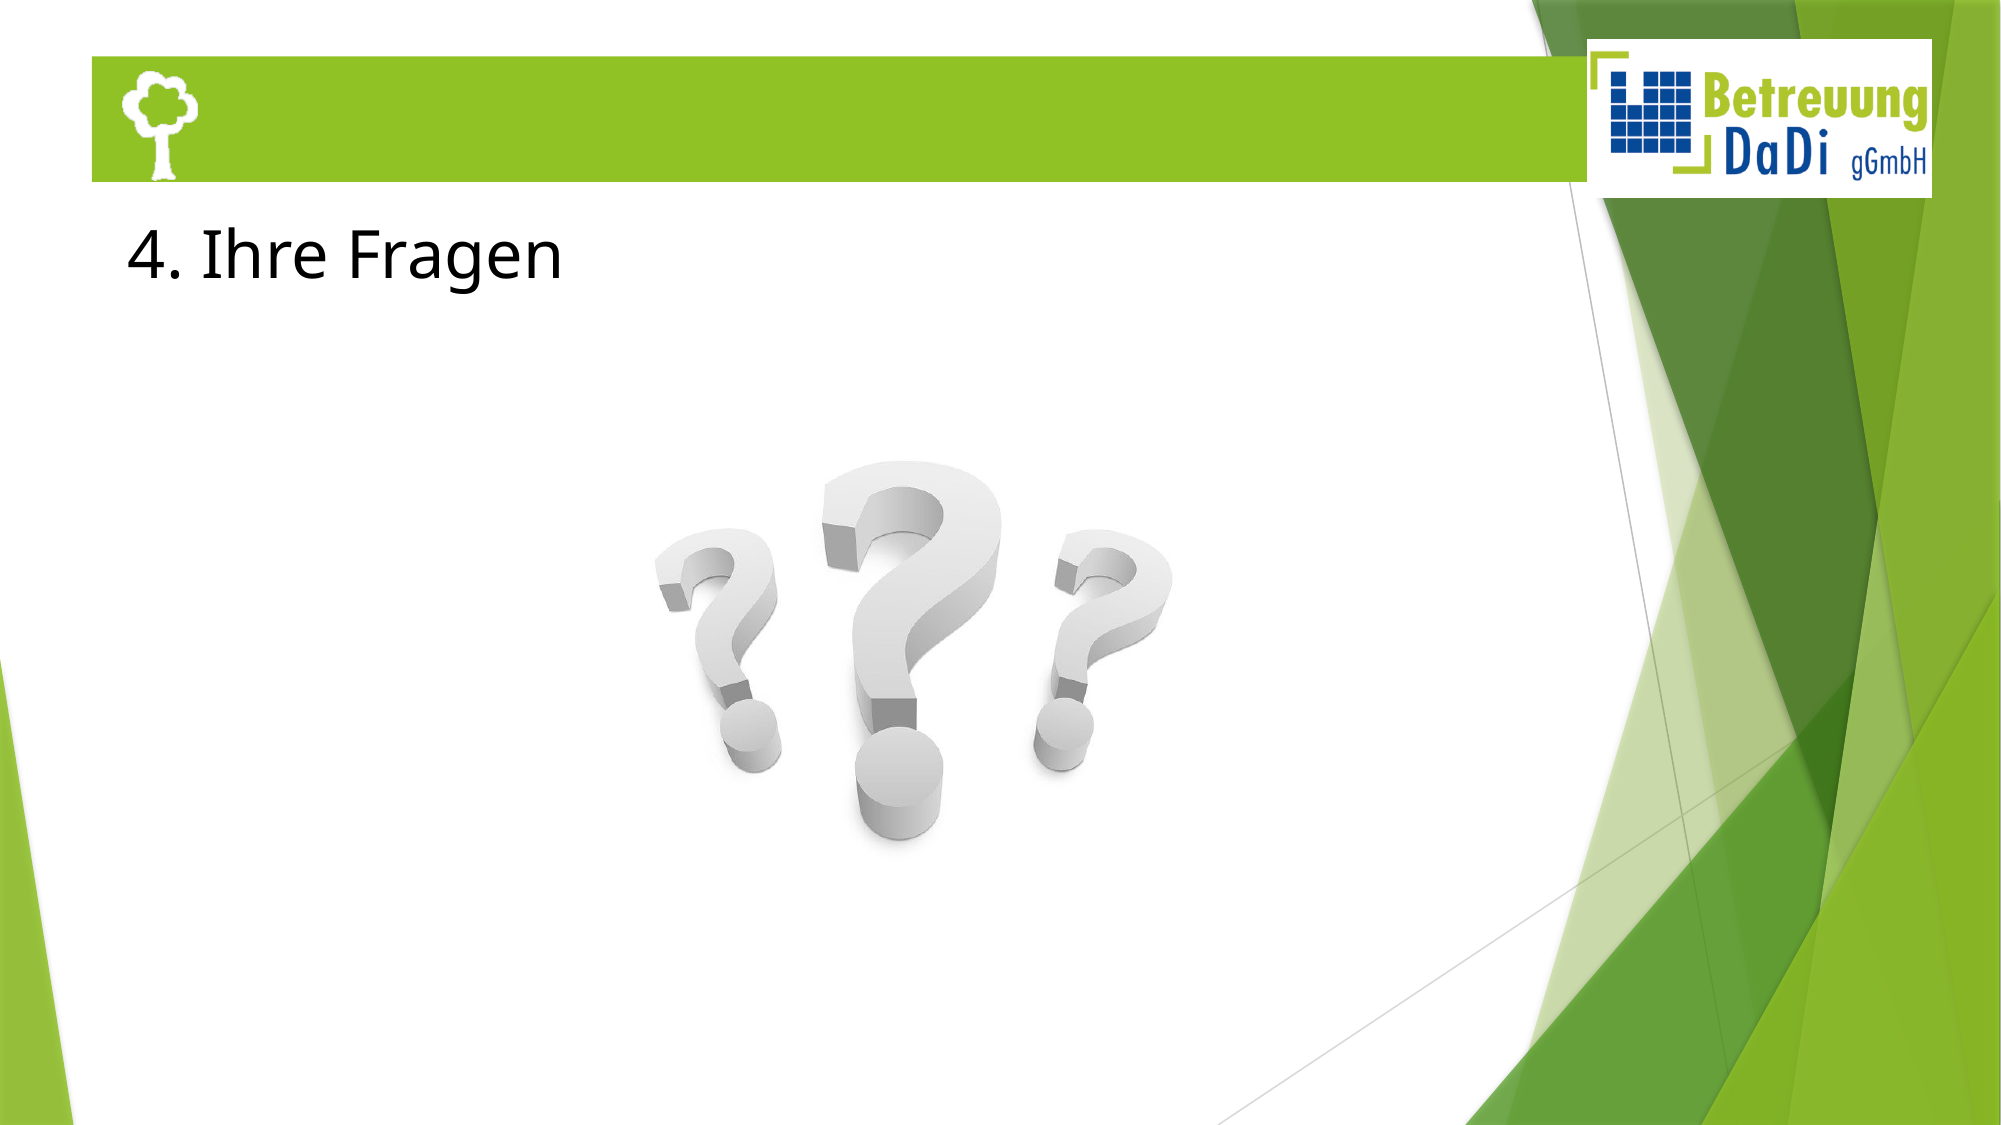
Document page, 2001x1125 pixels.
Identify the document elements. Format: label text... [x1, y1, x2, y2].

picture [537, 414, 1289, 885]
picture [122, 71, 199, 181]
picture [1587, 38, 1933, 199]
text_box [91, 56, 1582, 182]
text_box [0, 617, 1534, 903]
text_box 4. Ihre Fragen [112, 214, 1838, 319]
